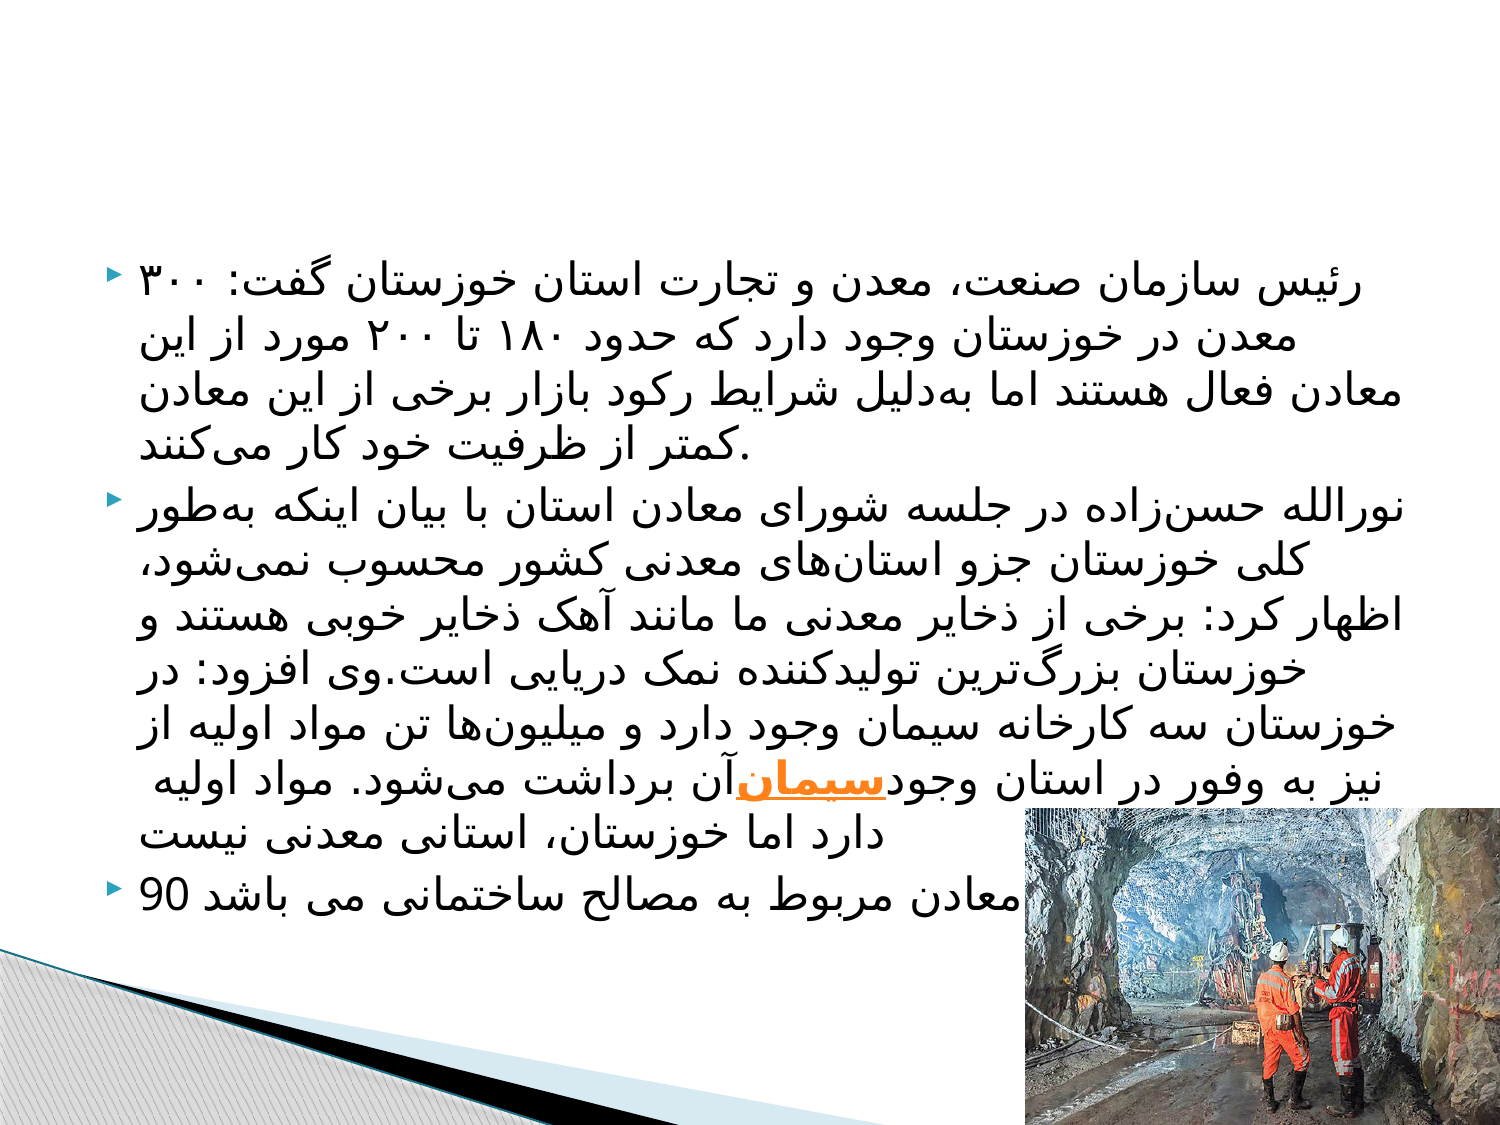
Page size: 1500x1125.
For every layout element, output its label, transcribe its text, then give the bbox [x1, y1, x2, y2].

list رئیس سازمان صنعت، معدن و تجارت استان خوزستان گفت: ۳۰۰ معدن در خوزستان وجود دارد که حدود ۱۸۰ تا ۲۰۰ مورد از این معادن فعال هستند اما به‌دلیل شرایط رکود بازار برخی از این معادن کمتر از ظرفیت خود کار می‌کنند. نورالله حسن‌زاده در جلسه شورای معادن استان با بیان اینکه به‌طور کلی خوزستان جزو استان‌های معدنی کشور محسوب نمی‌شود، اظهار کرد: برخی از ذخایر معدنی ما مانند آهک ذخایر خوبی هستند و خوزستان بزرگ‌ترین تولیدکننده نمک دریایی است.وی افزود: در خوزستان سه کارخانه سیمان وجود دارد و میلیون‌ها تن مواد اولیه از آن برداشت می‌شود. مواد اولیه سیمان نیز به وفور در استان وجود دارد اما خوزستان، استانی معدنی نیست 90 درصد معادن مربوط به مصالح ساختمانی می باشد. [75, 243, 1425, 986]
picture [1024, 808, 1500, 1125]
